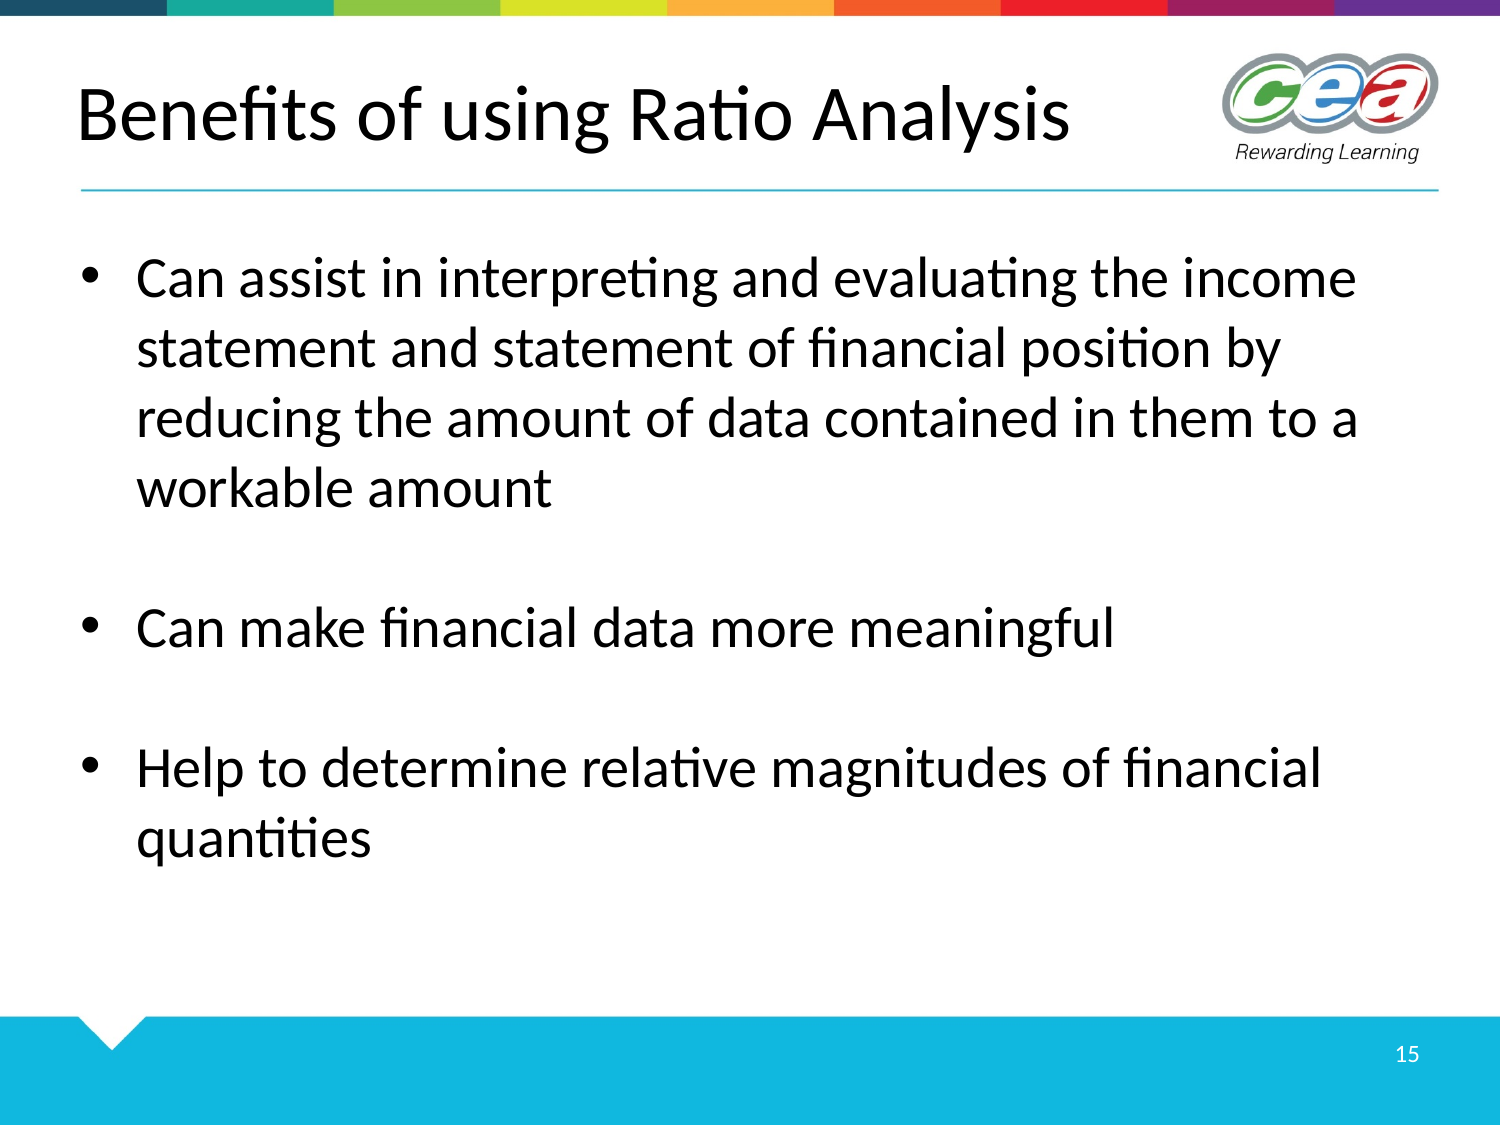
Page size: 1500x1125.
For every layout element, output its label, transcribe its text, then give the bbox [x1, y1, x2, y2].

picture [0, 0, 1500, 1051]
list Can assist in interpreting and evaluating the income statement and statement of financial position by reducing the amount of data contained in them to a workable amount Can make financial data more meaningful Help to determine relative magnitudes of financial quantities [64, 231, 1436, 1012]
slide_number 15 [1267, 1022, 1436, 1083]
title Benefits of using Ratio Analysis [61, 45, 1176, 173]
